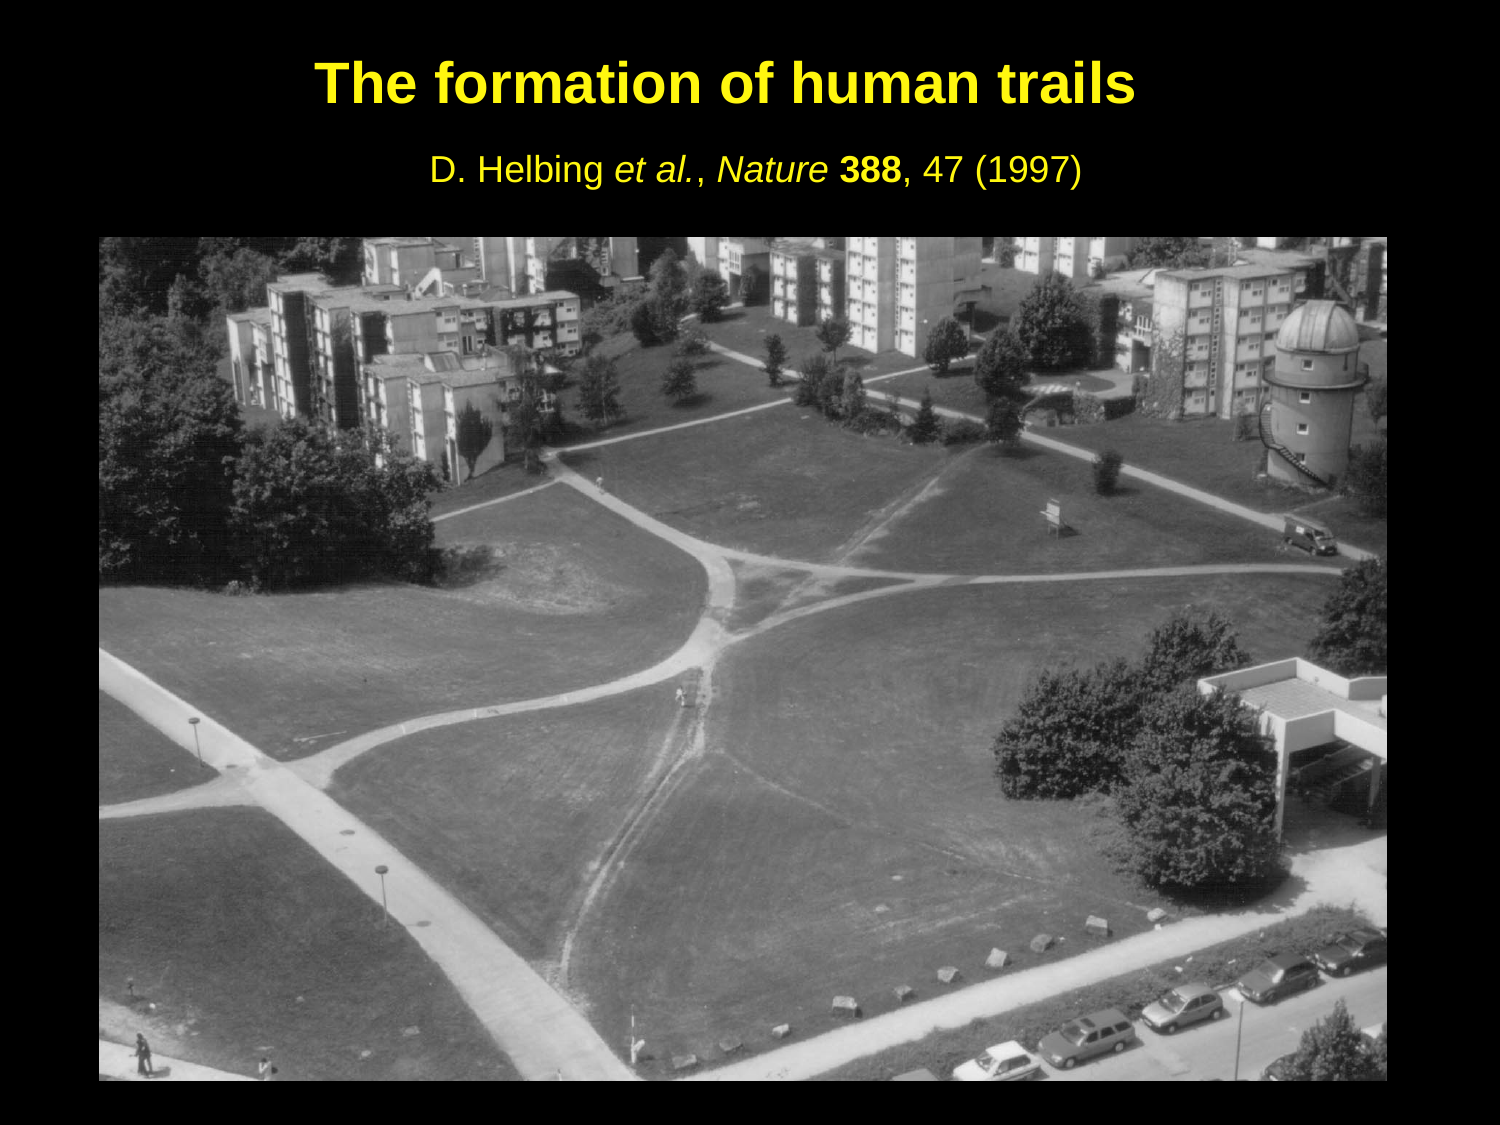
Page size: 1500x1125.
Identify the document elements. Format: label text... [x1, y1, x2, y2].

picture [99, 237, 1387, 1081]
text_box The formation of human trails [299, 37, 1200, 123]
text_box D. Helbing et al., Nature 388, 47 (1997) [414, 137, 1098, 198]
